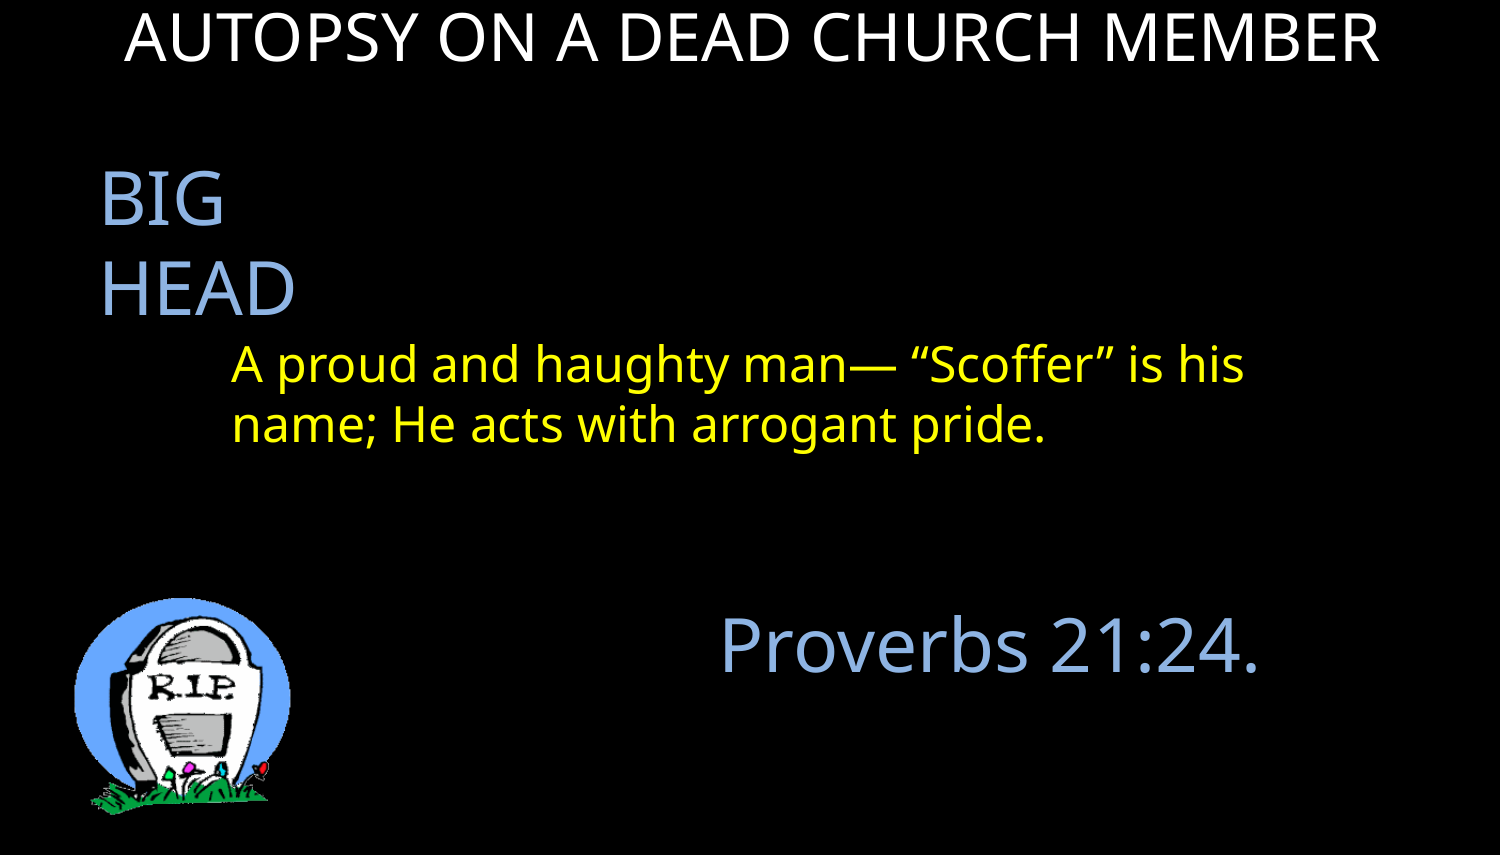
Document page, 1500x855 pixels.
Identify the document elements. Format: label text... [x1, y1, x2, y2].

text_box AUTOPSY ON A DEAD CHURCH MEMBER [65, 0, 1442, 83]
text_box A proud and haughty man— “Scoffer” is his name; He acts with arrogant pride. [216, 324, 1277, 460]
text_box BIG HEAD [83, 142, 392, 338]
text_box Proverbs 21:24. [655, 590, 1277, 695]
picture [65, 582, 301, 819]
